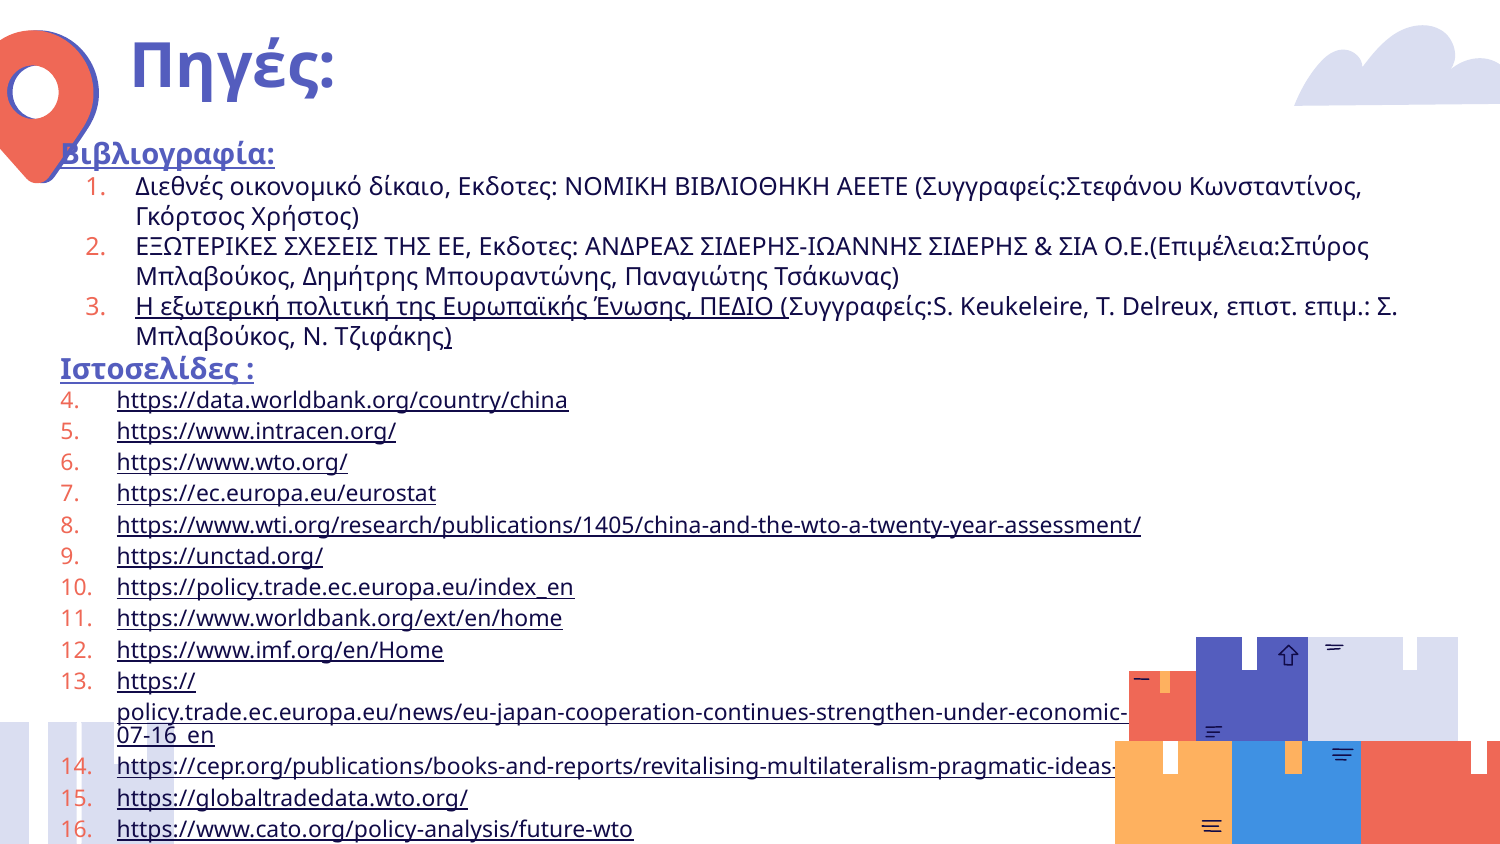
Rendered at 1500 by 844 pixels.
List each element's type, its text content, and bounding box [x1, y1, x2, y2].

list Βιβλιογραφία: Διεθνές οικονομικό δίκαιο, Eκδοτες: ΝΟΜΙΚΗ ΒΙΒΛΙΟΘΗΚΗ ΑΕΕΤΕ (Συγγραφείς:Στεφάνου Κωνσταντίνος, Γκόρτσος Χρήστος) ΕΞΩΤΕΡΙΚΕΣ ΣΧΕΣΕΙΣ ΤΗΣ ΕΕ, Eκδοτες: ΑΝΔΡΕΑΣ ΣΙΔΕΡΗΣ-ΙΩΑΝΝΗΣ ΣΙΔΕΡΗΣ & ΣΙΑ Ο.Ε.(Επιμέλεια:Σπύρος Μπλαβούκος, Δημήτρης Μπουραντώνης, Παναγιώτης Τσάκωνας) Η εξωτερική πολιτική της Ευρωπαϊκής Ένωσης, ΠΕΔΙΟ (Συγγραφείς:S. Keukeleire, T. Delreux, επιστ. επιμ.: Σ. Μπλαβούκος, Ν. Τζιφάκης) Ιστοσελίδες : https://data.worldbank.org/country/china https://www.intracen.org/ https://www.wto.org/ https://ec.europa.eu/eurostat https://www.wti.org/research/publications/1405/china-and-the-wto-a-twenty-year-assessment/ https://unctad.org/ https://policy.trade.ec.europa.eu/index_en https://www.worldbank.org/ext/en/home https://www.imf.org/en/Home https://policy.trade.ec.europa.eu/news/eu-japan-cooperation-continues-strengthen-under-economic-partnership-agreement-2024-07-16_en https://cepr.org/publications/books-and-reports/revitalising-multilateralism-pragmatic-ideas-new-wto-director https://globaltradedata.wto.org/ https://www.cato.org/policy-analysis/future-wto https://www.weforum.org/stories/2024/02/global-trade-wto-meeting/ https://www.mfa.gr/exoteriki-politiki/i-ellada-stin-ee/eboriki-politiki-tis-ee/ https://www.lawctopus.com/academike/dispute-settlement-mechanism-wto/ [45, 120, 1472, 832]
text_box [1115, 636, 1500, 844]
title Πηγές: [114, 10, 1379, 105]
